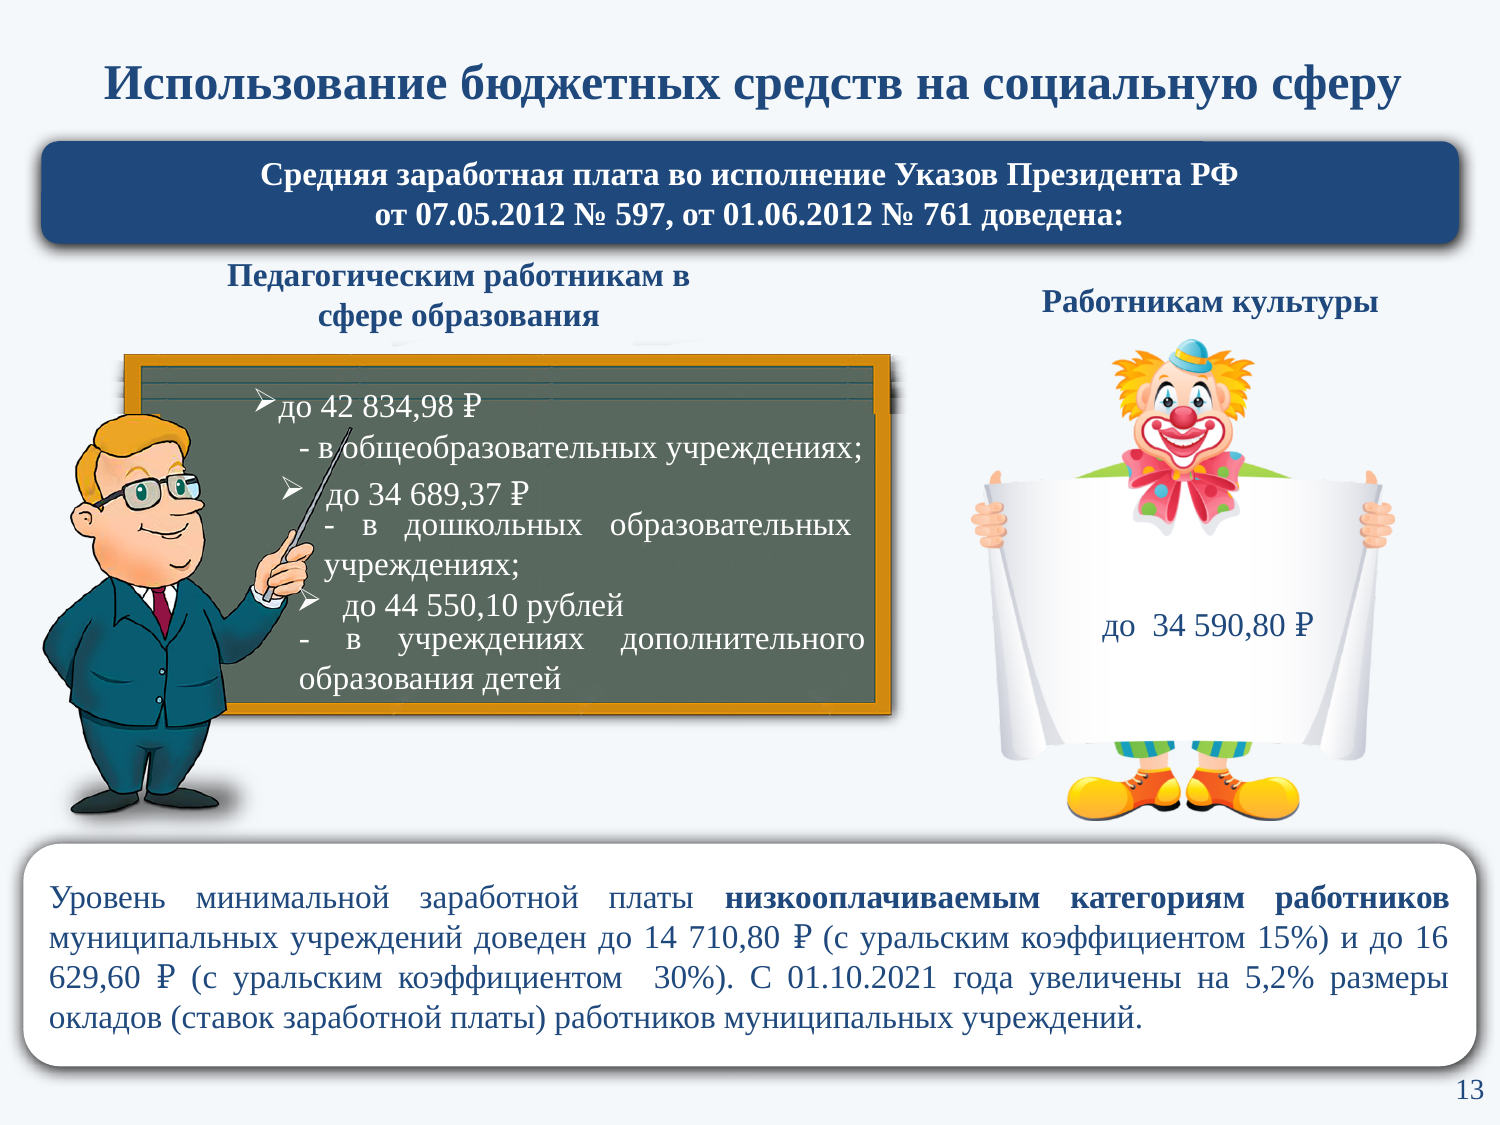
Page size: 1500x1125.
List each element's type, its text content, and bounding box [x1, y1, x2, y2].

text_box Педагогическим работникам в сфере образования [178, 256, 740, 330]
text_box Средняя заработная плата во исполнение Указов Президента РФ от 07.05.2012 № 597, от 01.06.2012 № 761 доведена: [39, 139, 1461, 246]
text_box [0, 339, 940, 844]
text_box Работникам культуры [1025, 267, 1402, 330]
slide_number 13 [1435, 1057, 1500, 1118]
text_box Использование бюджетных средств на социальную сферу [5, 42, 1500, 118]
text_box Уровень минимальной заработной платы низкооплачиваемым категориям работников муниципальных учреждений доведен до 14 710,80 ₽ (с уральским коэффициентом 15%) и до 16 629,60 ₽ (c уральским коэффициентом 30%). С 01.10.2021 года увеличены на 5,2% размеры окладов (ставок заработной платы) работников муниципальных учреждений. [21, 841, 1479, 1069]
picture [971, 339, 1395, 821]
